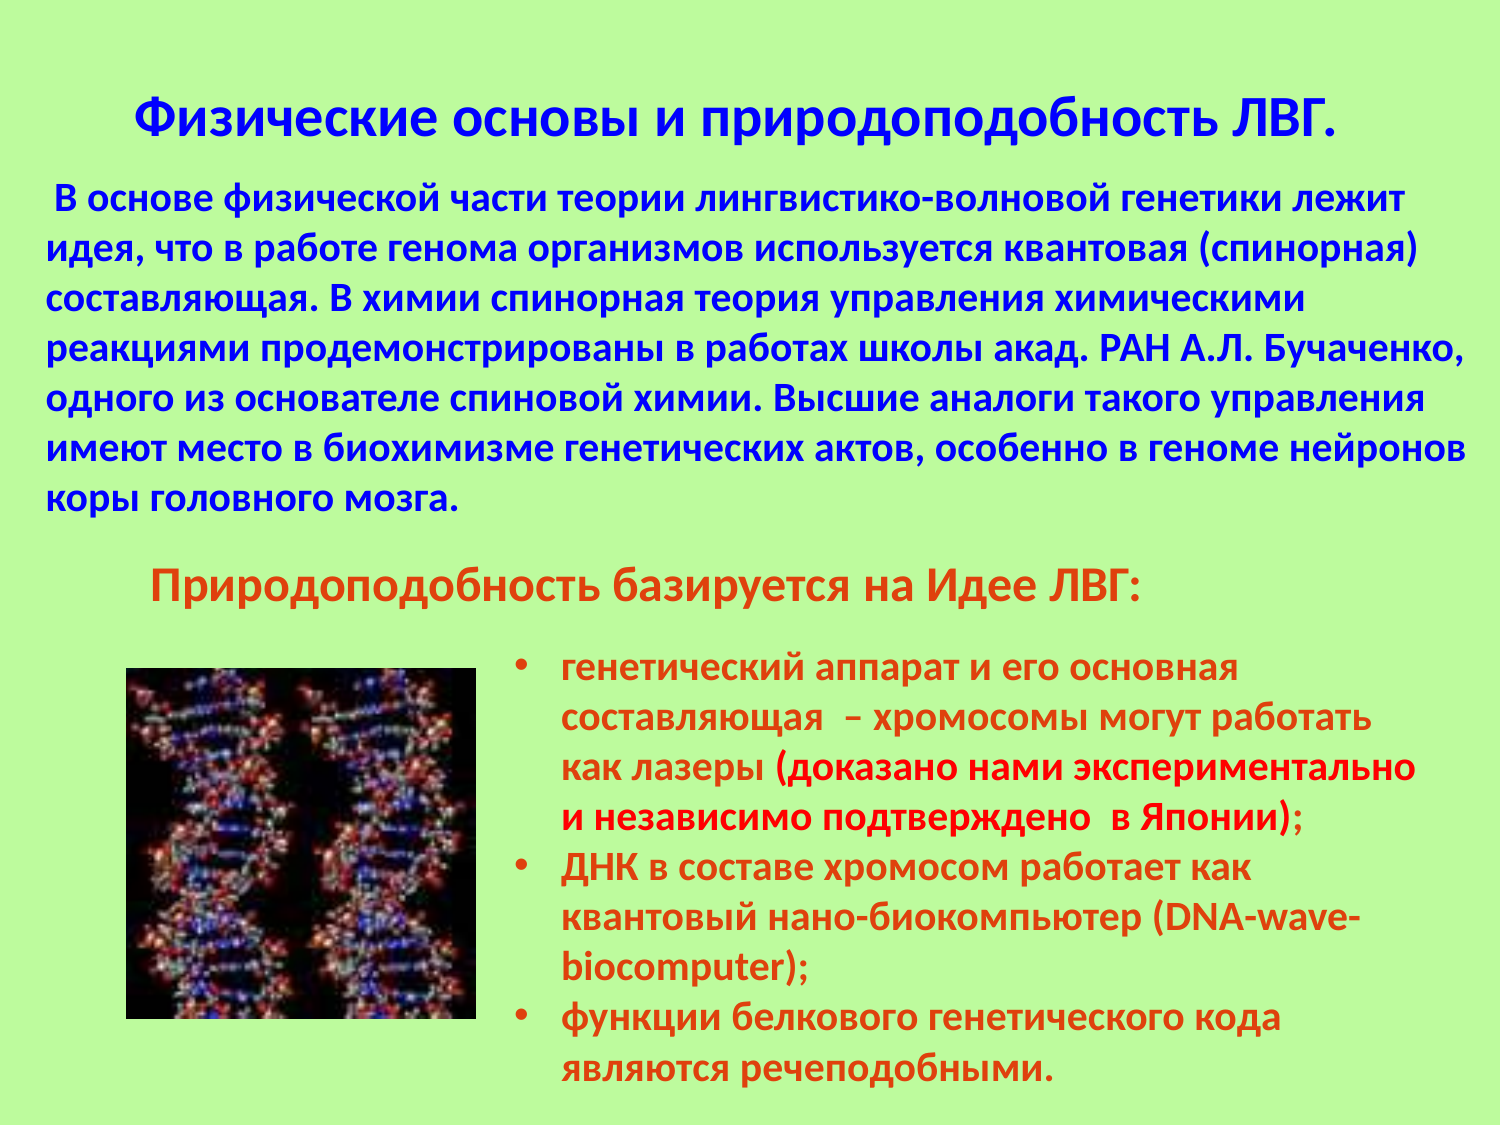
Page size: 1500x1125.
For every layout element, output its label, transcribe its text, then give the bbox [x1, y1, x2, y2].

text_box В основе физической части теории лингвистико-волновой генетики лежит идея, что в работе генома организмов используется квантовая (спинорная) составляющая. В химии спинорная теория управления химическими реакциями продемонстрированы в работах школы акад. РАН А.Л. Бучаченко, одного из основателе спиновой химии. Высшие аналоги такого управления имеют место в биохимизме генетических актов, особенно в геноме нейронов коры головного мозга. [30, 162, 1484, 578]
picture [126, 668, 477, 1019]
title Физические основы и природоподобность ЛВГ. [75, 19, 1425, 162]
text_box генетический аппарат и его основная составляющая – хромосомы могут работать как лазеры (доказано нами экспериментально и независимо подтверждено в Японии); ДНК в составе хромосом работает как квантовый нано-биокомпьютер (DNA-wave-biocomputer); функции белкового генетического кода являются речеподобными. [424, 581, 1439, 1097]
text_box Природоподобность базируется на Идее ЛВГ: [126, 543, 1171, 619]
